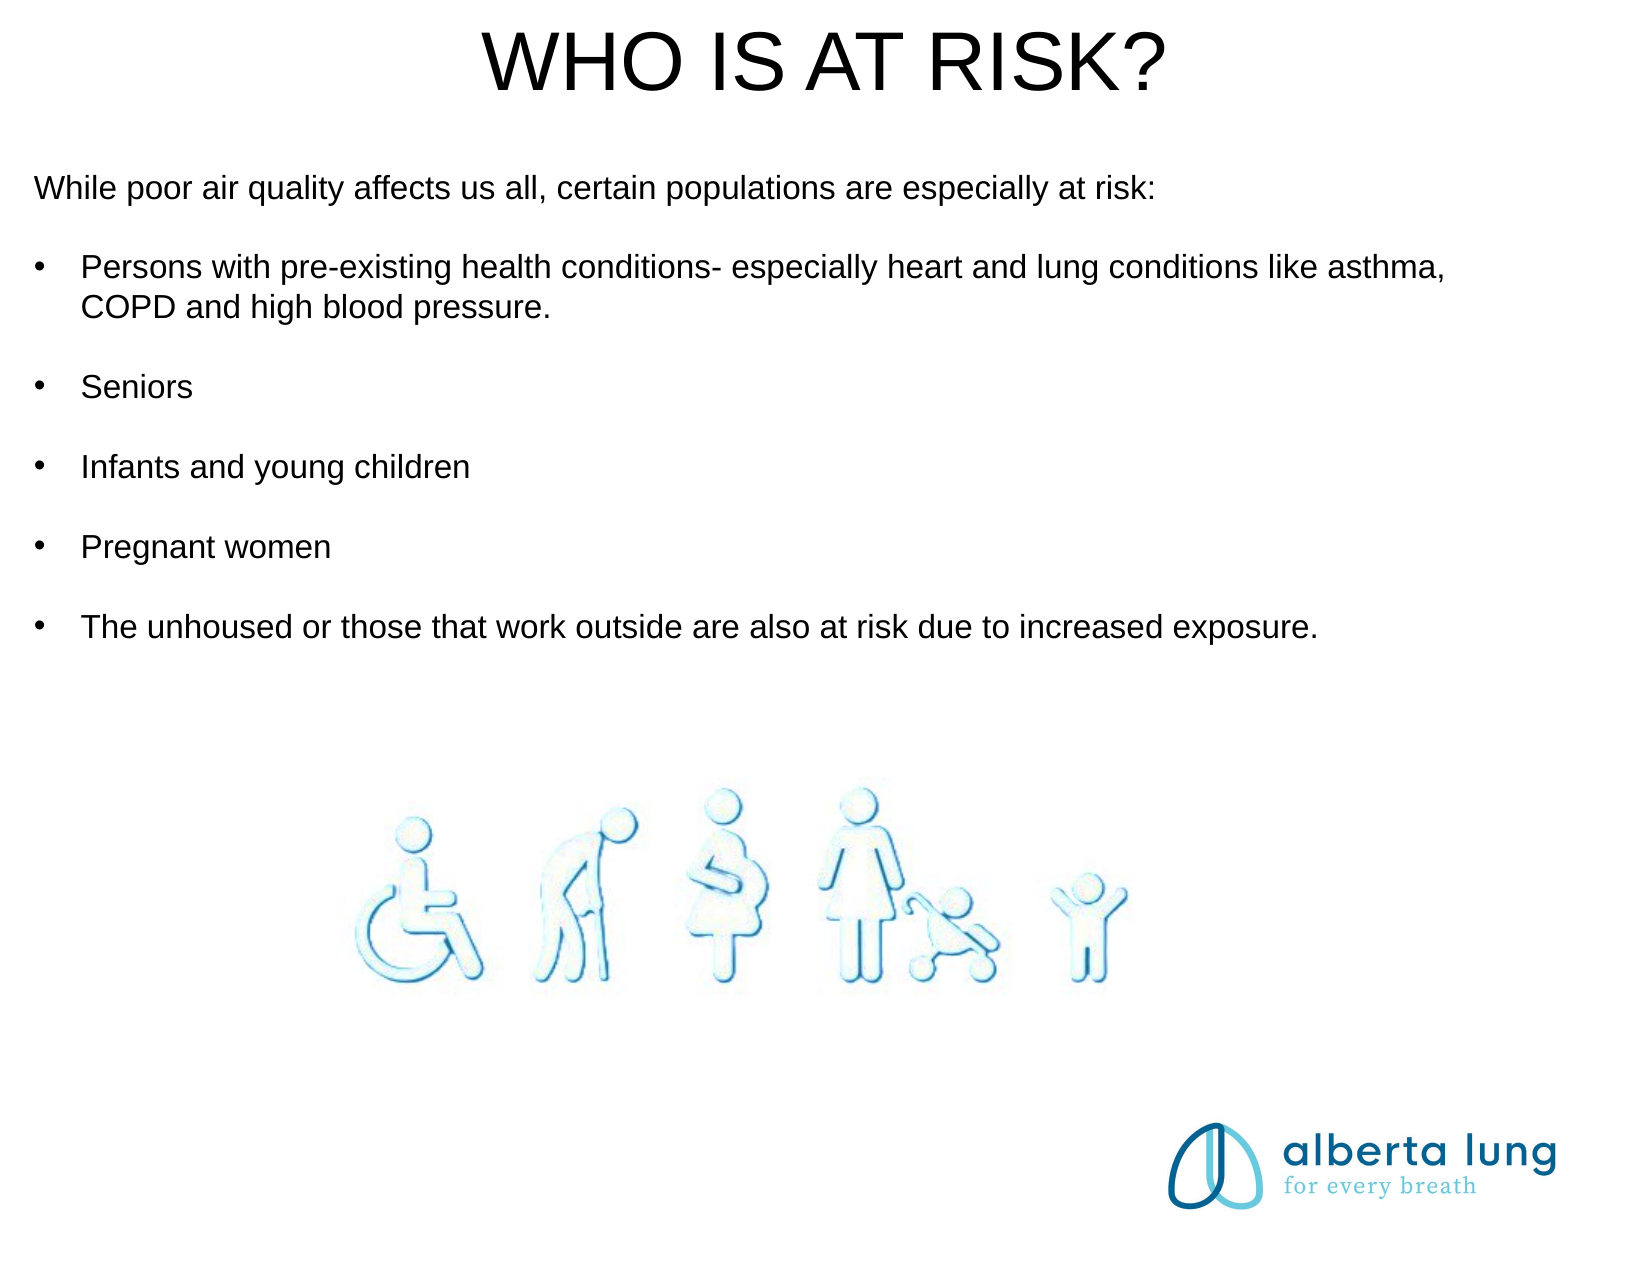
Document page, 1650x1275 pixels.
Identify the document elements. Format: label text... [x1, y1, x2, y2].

picture [1167, 1119, 1556, 1211]
text_box While poor air quality affects us all, certain populations are especially at risk: Persons with pre-existing health conditions- especially heart and lung conditions like asthma, COPD and high blood pressure. Seniors Infants and young children Pregnant women The unhoused or those that work outside are also at risk due to increased exposure. [19, 158, 1470, 653]
picture [289, 633, 1200, 1117]
text_box WHO IS AT RISK? [467, 0, 1183, 115]
picture [1538, 1147, 1551, 1160]
